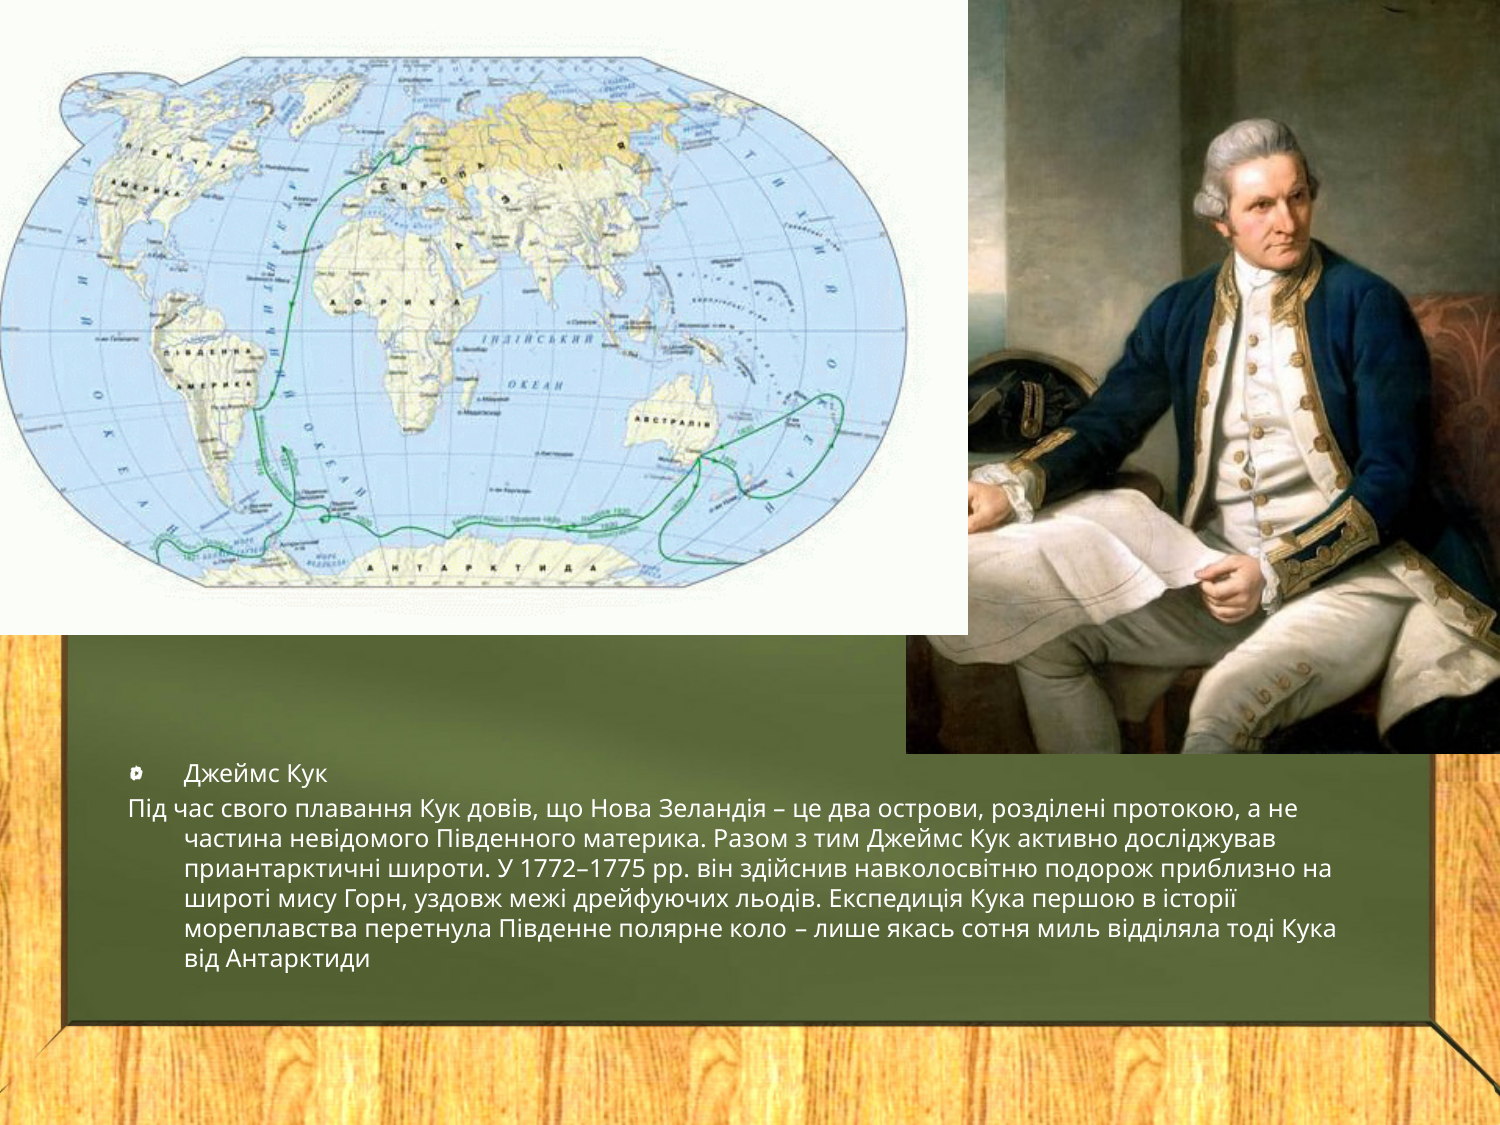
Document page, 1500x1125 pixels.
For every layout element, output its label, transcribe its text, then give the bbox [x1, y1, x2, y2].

list Джеймс Кук Під час свого плавання Кук довів, що Нова Зеландія – це два острови, розділені протокою, а не частина невідомого Південного материка. Разом з тим Джеймс Кук активно досліджував приантарктичні широти. У 1772–1775 рр. він здійснив навколосвітню подорож приблизно на широті мису Горн, уздовж межі дрейфуючих льодів. Експедиція Кука першою в історії мореплавства перетнула Південне полярне коло – лише якась сотня миль відділяла тоді Кука від Антарктиди [112, 749, 1388, 1013]
picture [0, 0, 1500, 1125]
